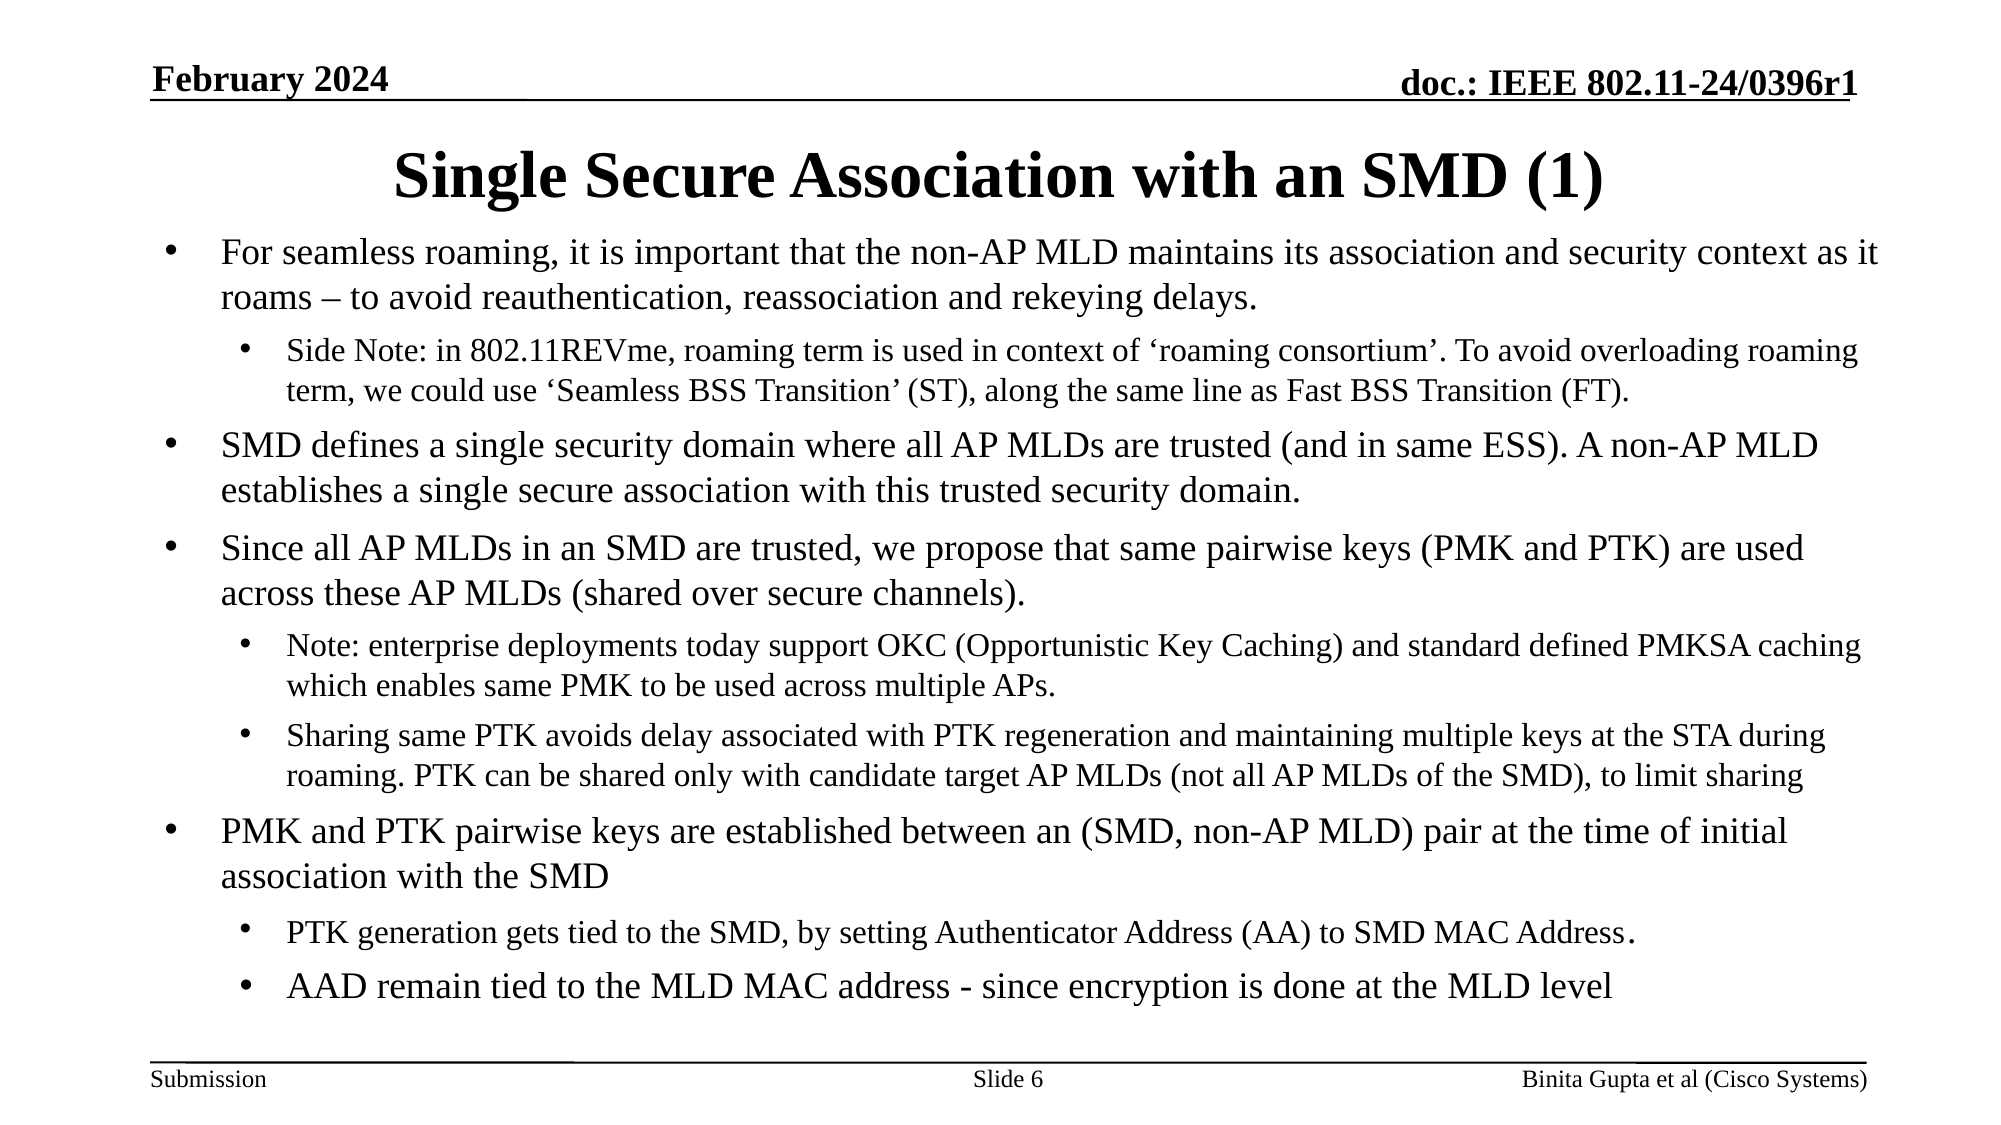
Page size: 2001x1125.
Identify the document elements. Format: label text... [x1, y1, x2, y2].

title Single Secure Association with an SMD (1) [149, 107, 1851, 219]
list For seamless roaming, it is important that the non-AP MLD maintains its association and security context as it roams – to avoid reauthentication, reassociation and rekeying delays. Side Note: in 802.11REVme, roaming term is used in context of ‘roaming consortium’. To avoid overloading roaming term, we could use ‘Seamless BSS Transition’ (ST), along the same line as Fast BSS Transition (FT). SMD defines a single security domain where all AP MLDs are trusted (and in same ESS). A non-AP MLD establishes a single secure association with this trusted security domain. Since all AP MLDs in an SMD are trusted, we propose that same pairwise keys (PMK and PTK) are used across these AP MLDs (shared over secure channels). Note: enterprise deployments today support OKC (Opportunistic Key Caching) and standard defined PMKSA caching which enables same PMK to be used across multiple APs. Sharing same PTK avoids delay associated with PTK regeneration and maintaining multiple keys at the STA during roaming. PTK can be shared only with candidate target AP MLDs (not all AP MLDs of the SMD), to limit sharing PMK and PTK pairwise keys are established between an (SMD, non-AP MLD) pair at the time of initial association with the SMD PTK generation gets tied to the SMD, by setting Authenticator Address (AA) to SMD MAC Address. AAD remain tied to the MLD MAC address - since encryption is done at the MLD level [149, 219, 1925, 1063]
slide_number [152, 54, 563, 100]
footer Binita Gupta et al (Cisco Systems) [1171, 1061, 1869, 1093]
slide_number Slide 6 [950, 1061, 1067, 1123]
